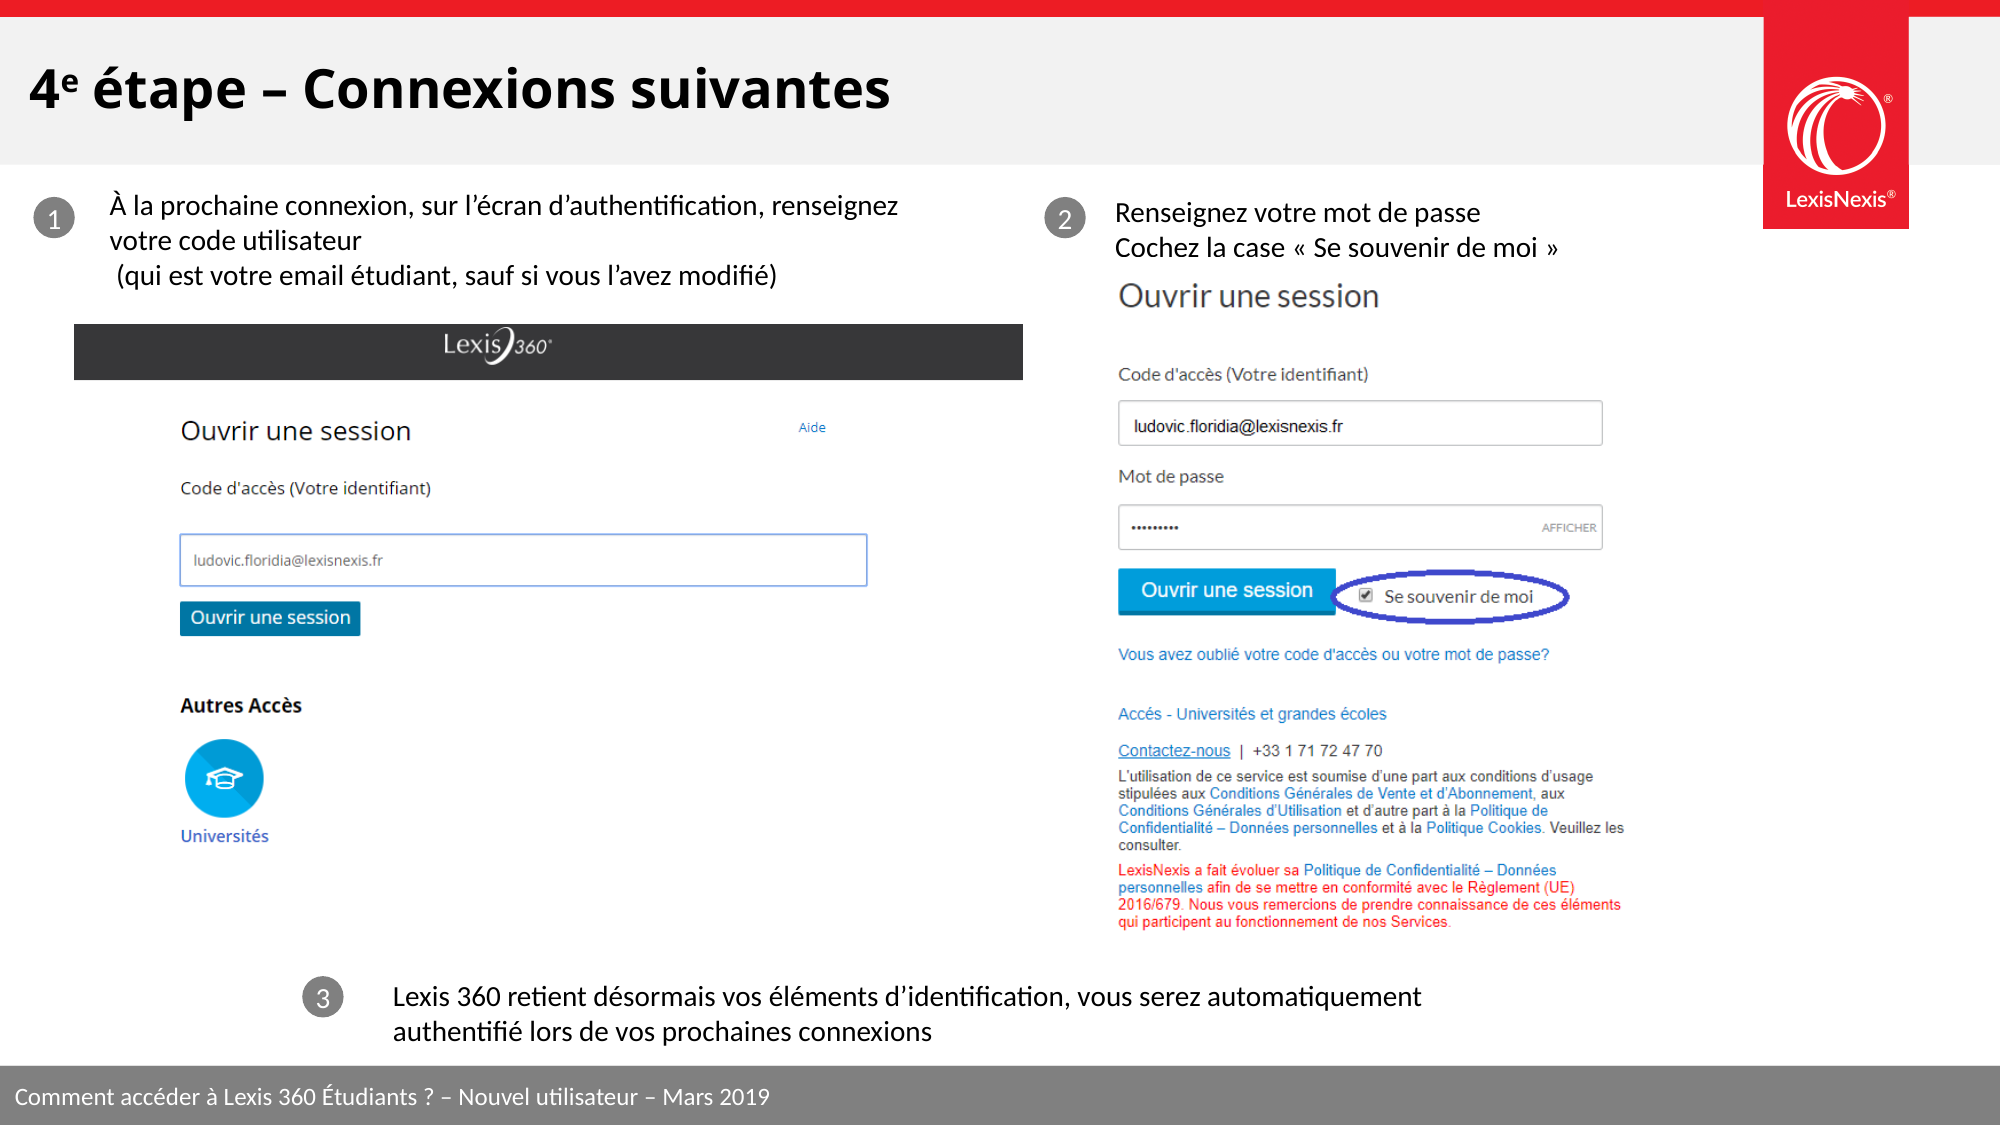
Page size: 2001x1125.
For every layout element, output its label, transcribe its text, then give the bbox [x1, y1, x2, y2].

picture [1100, 257, 1658, 951]
text_box Lexis 360 retient désormais vos éléments d’identification, vous serez automatiquement authentifié lors de vos prochaines connexions [378, 970, 1555, 1047]
text_box 1 [32, 195, 76, 240]
text_box À la prochaine connexion, sur l’écran d’authentification, renseignez votre code utilisateur (qui est votre email étudiant, sauf si vous l’avez modifié) [94, 179, 932, 298]
picture [74, 324, 1023, 885]
text_box 2 [1043, 195, 1087, 240]
text_box Renseignez votre mot de passe Cochez la case « Se souvenir de moi » [1100, 185, 1730, 285]
text_box 3 [301, 975, 345, 1019]
title 4e étape – Connexions suivantes [0, 17, 1764, 165]
picture [1763, 0, 1909, 229]
